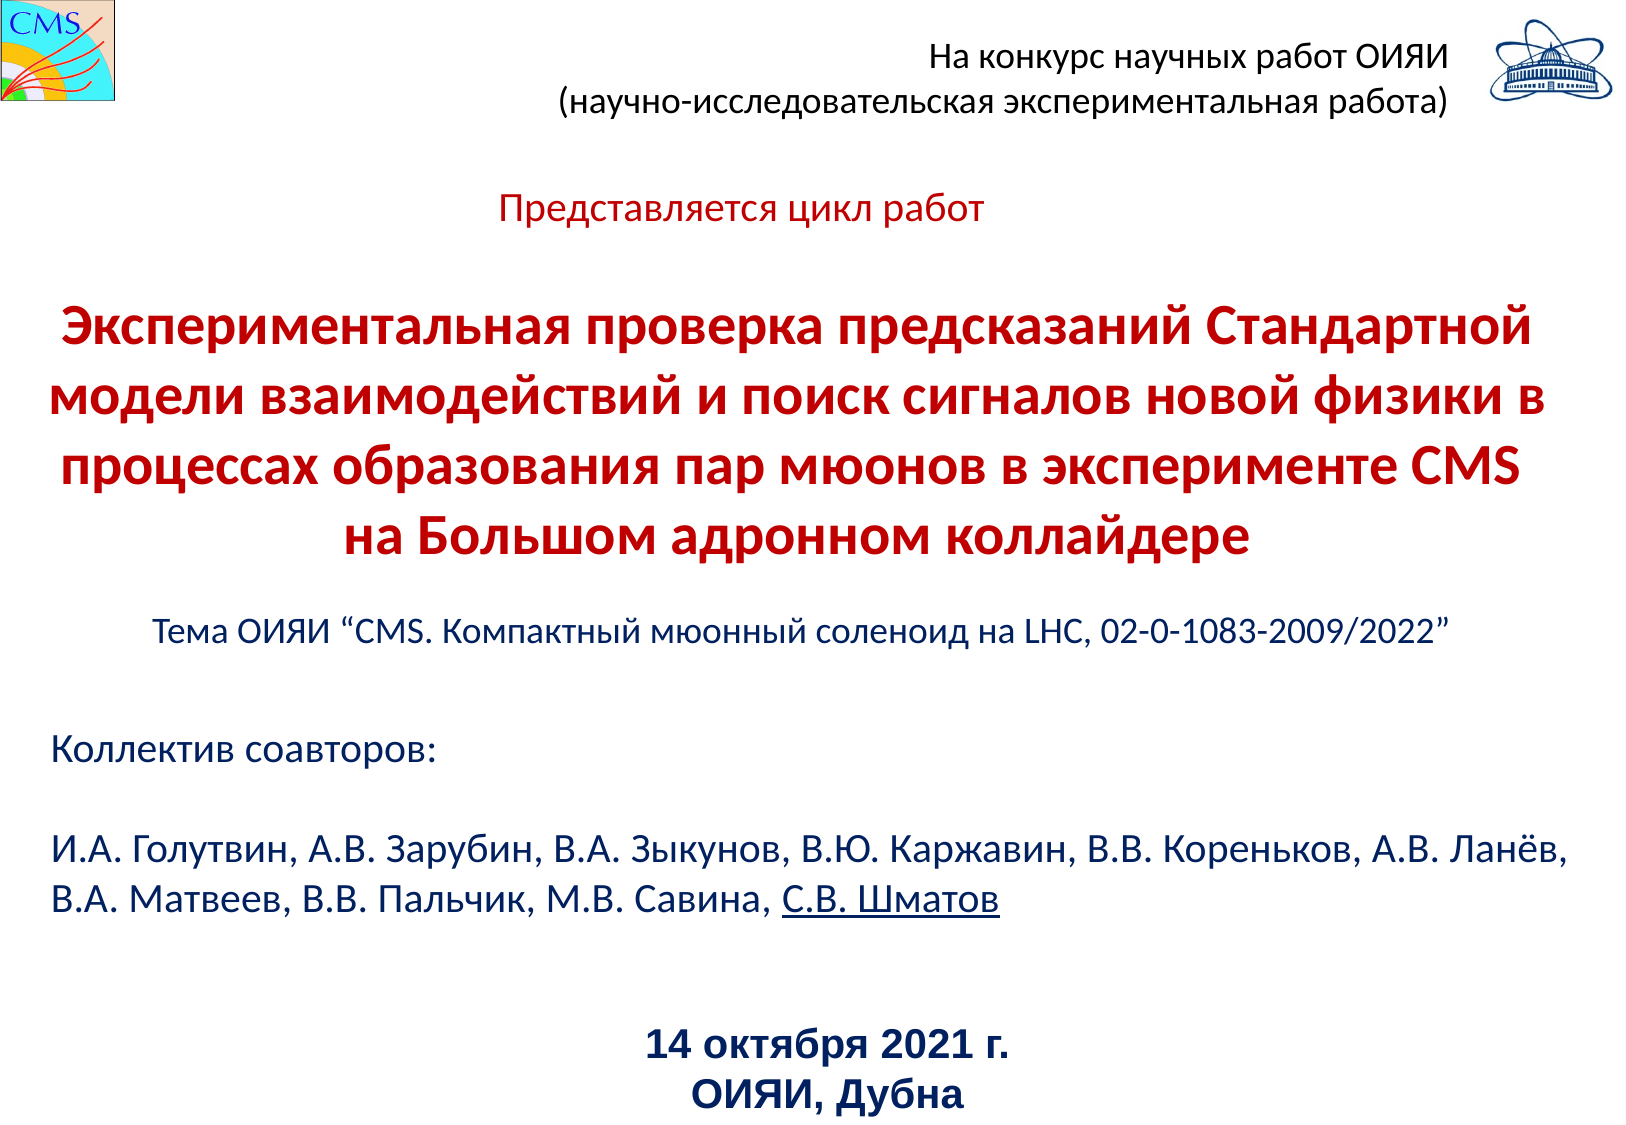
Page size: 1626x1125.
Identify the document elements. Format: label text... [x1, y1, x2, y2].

text_box Коллектив соавторов: И.А. Голутвин, А.В. Зарубин, В.А. Зыкунов, В.Ю. Каржавин, В.В. Кореньков, А.В. Ланёв, В.А. Матвеев, В.В. Пальчик, М.В. Савина, С.В. Шматов [36, 713, 1619, 928]
picture [1474, 0, 1625, 126]
title Экспериментальная проверка предсказаний Стандартной модели взаимодействий и поиск сигналов новой физики в процессах образования пар мюонов в эксперименте CMS на Большом адронном коллайдере [0, 255, 1595, 597]
text_box Представляется цикл работ [257, 172, 1226, 238]
text_box Тема ОИЯИ “CMS. Компактный мюонный соленоид на LHC, 02-0-1083-2009/2022” [137, 598, 1545, 659]
text_box 14 октября 2021 г. ОИЯИ, Дубна [127, 1008, 1528, 1124]
text_box На конкурс научных работ ОИЯИ (научно-исследовательская экспериментальная работа) [495, 23, 1465, 129]
picture [0, 0, 116, 102]
